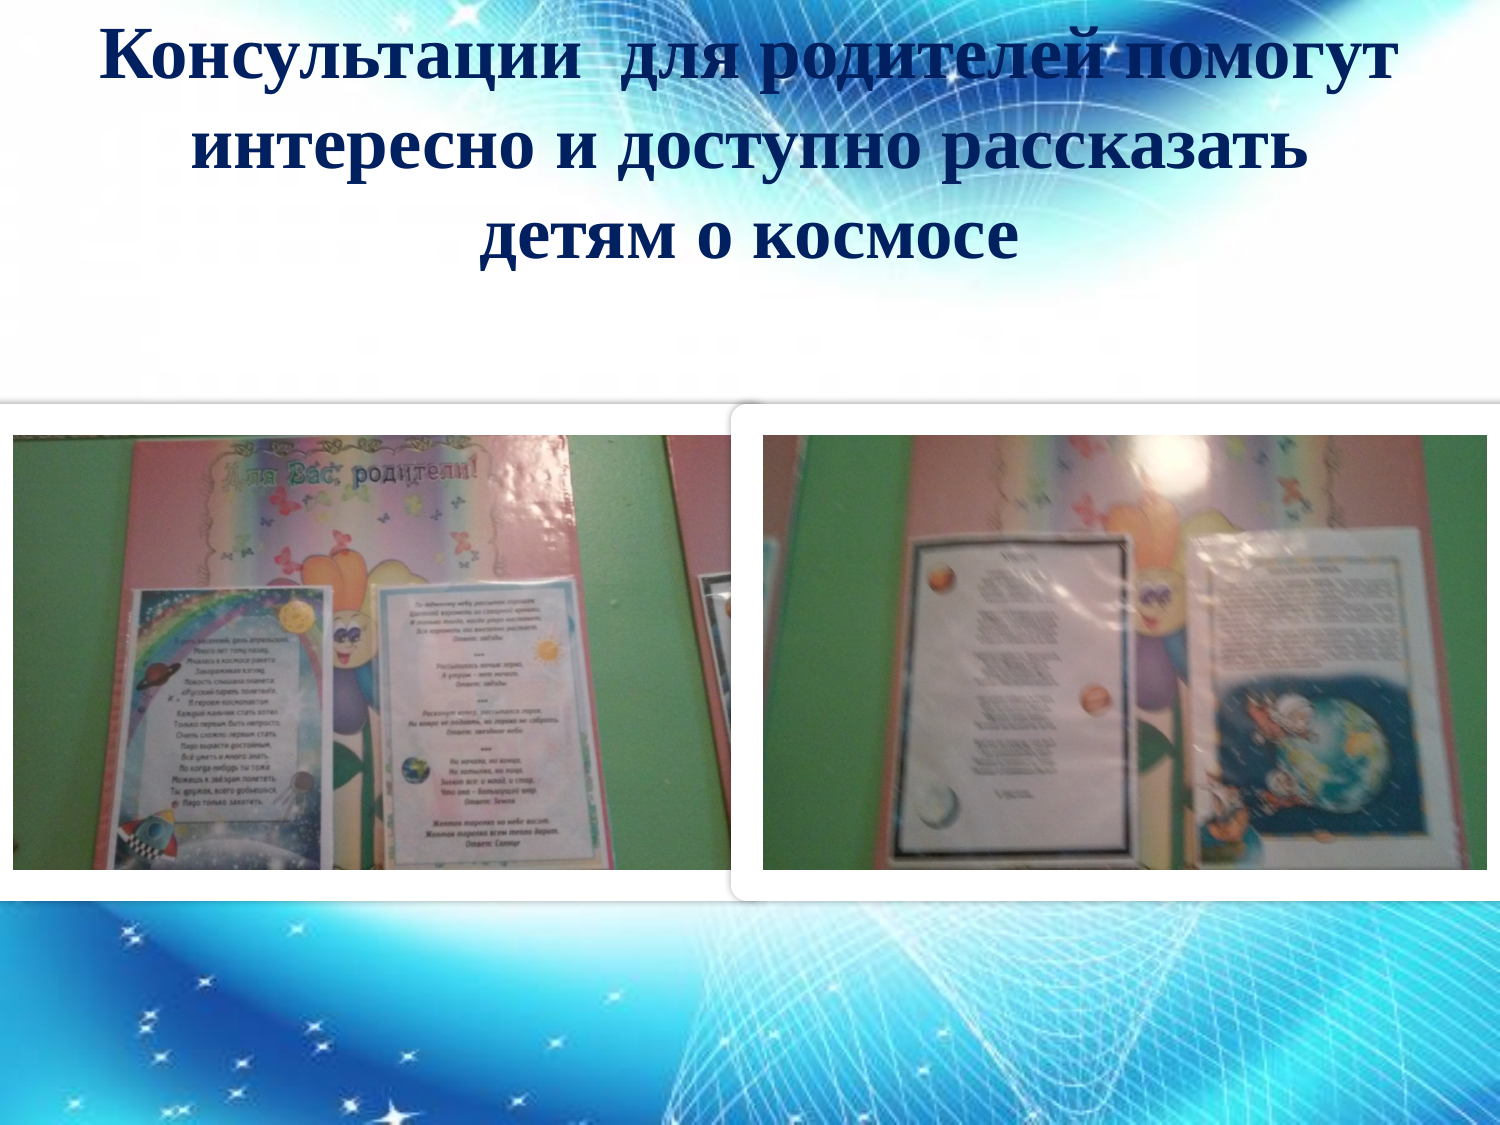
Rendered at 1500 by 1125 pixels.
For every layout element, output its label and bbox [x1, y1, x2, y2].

picture [0, 0, 1500, 1125]
list [12, 434, 738, 870]
list [762, 434, 1488, 870]
